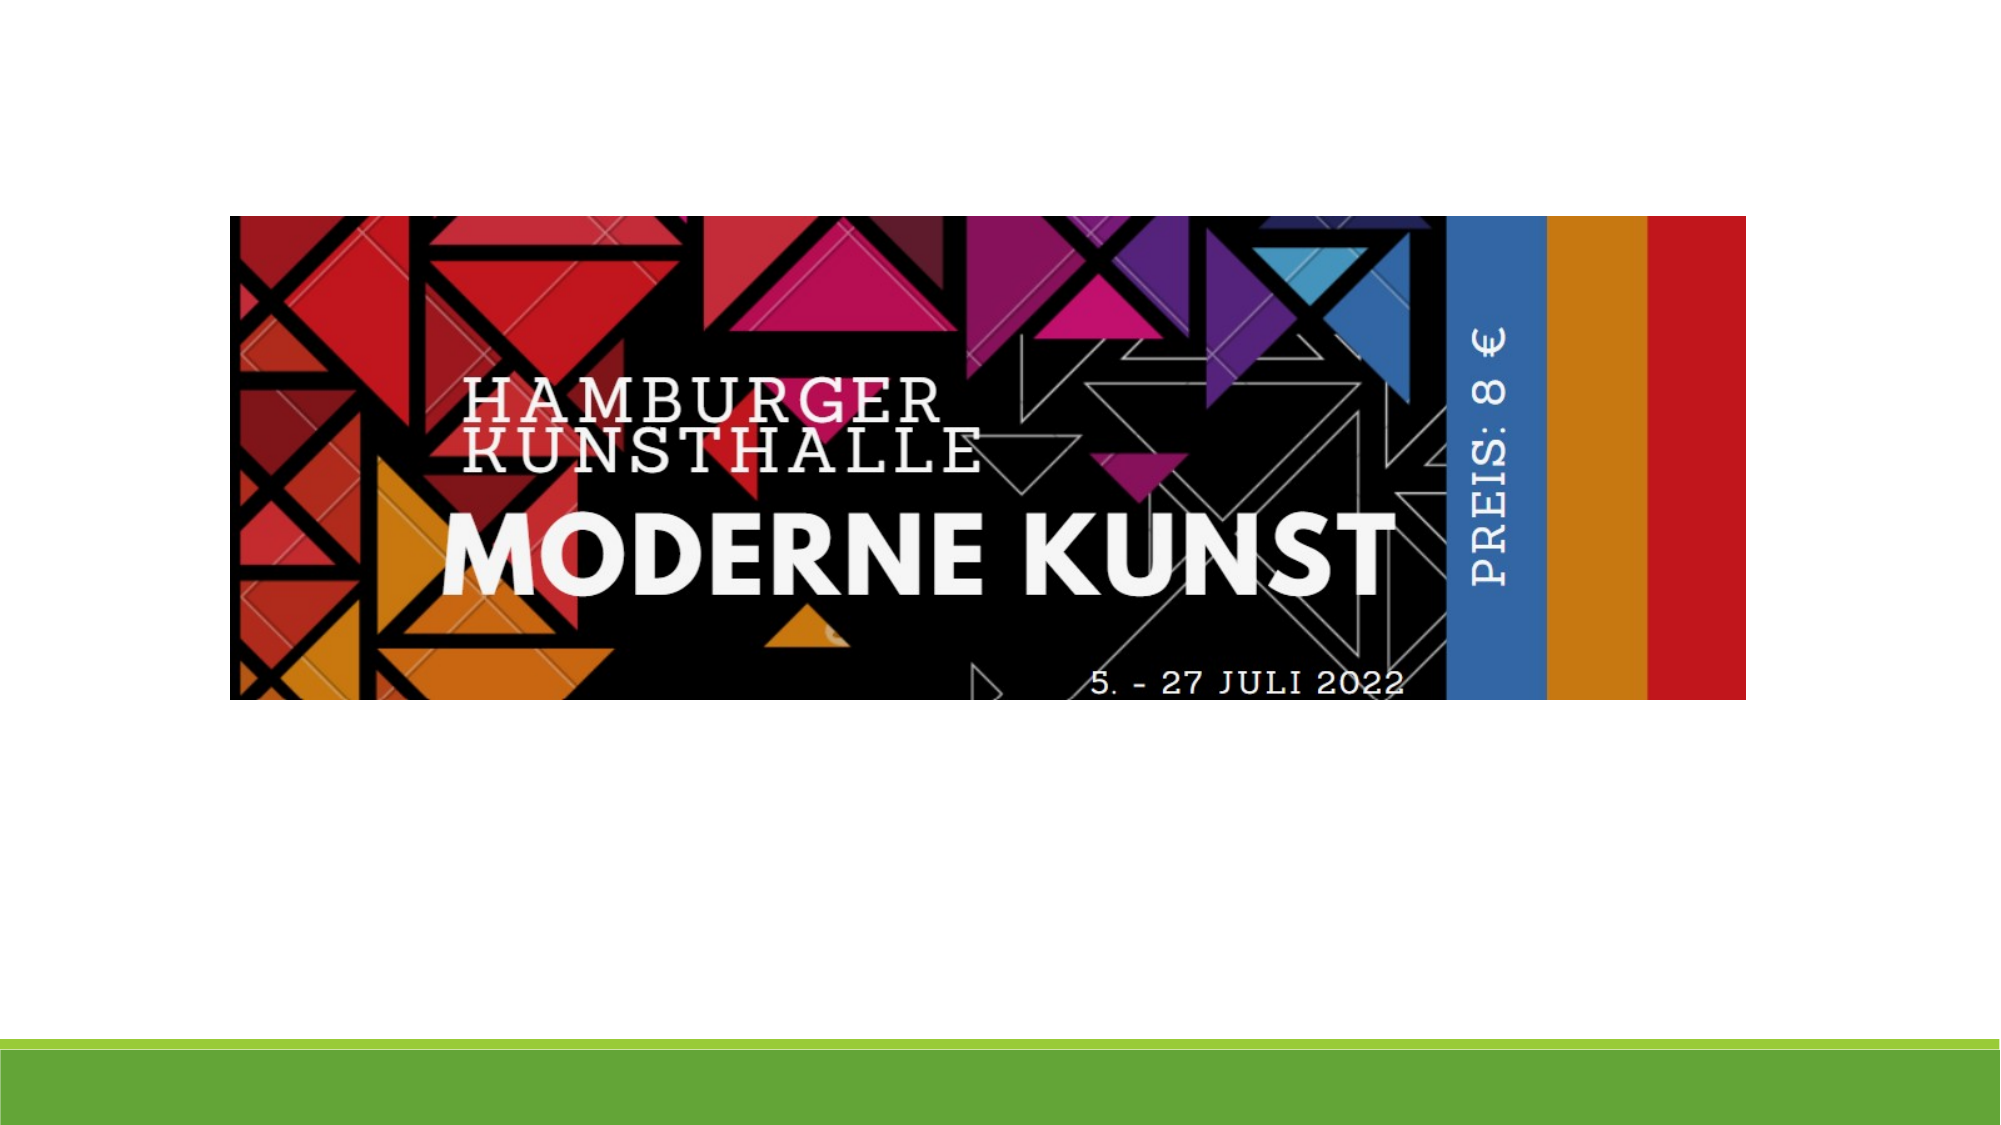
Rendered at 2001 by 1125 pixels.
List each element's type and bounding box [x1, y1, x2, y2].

picture [229, 215, 1746, 701]
